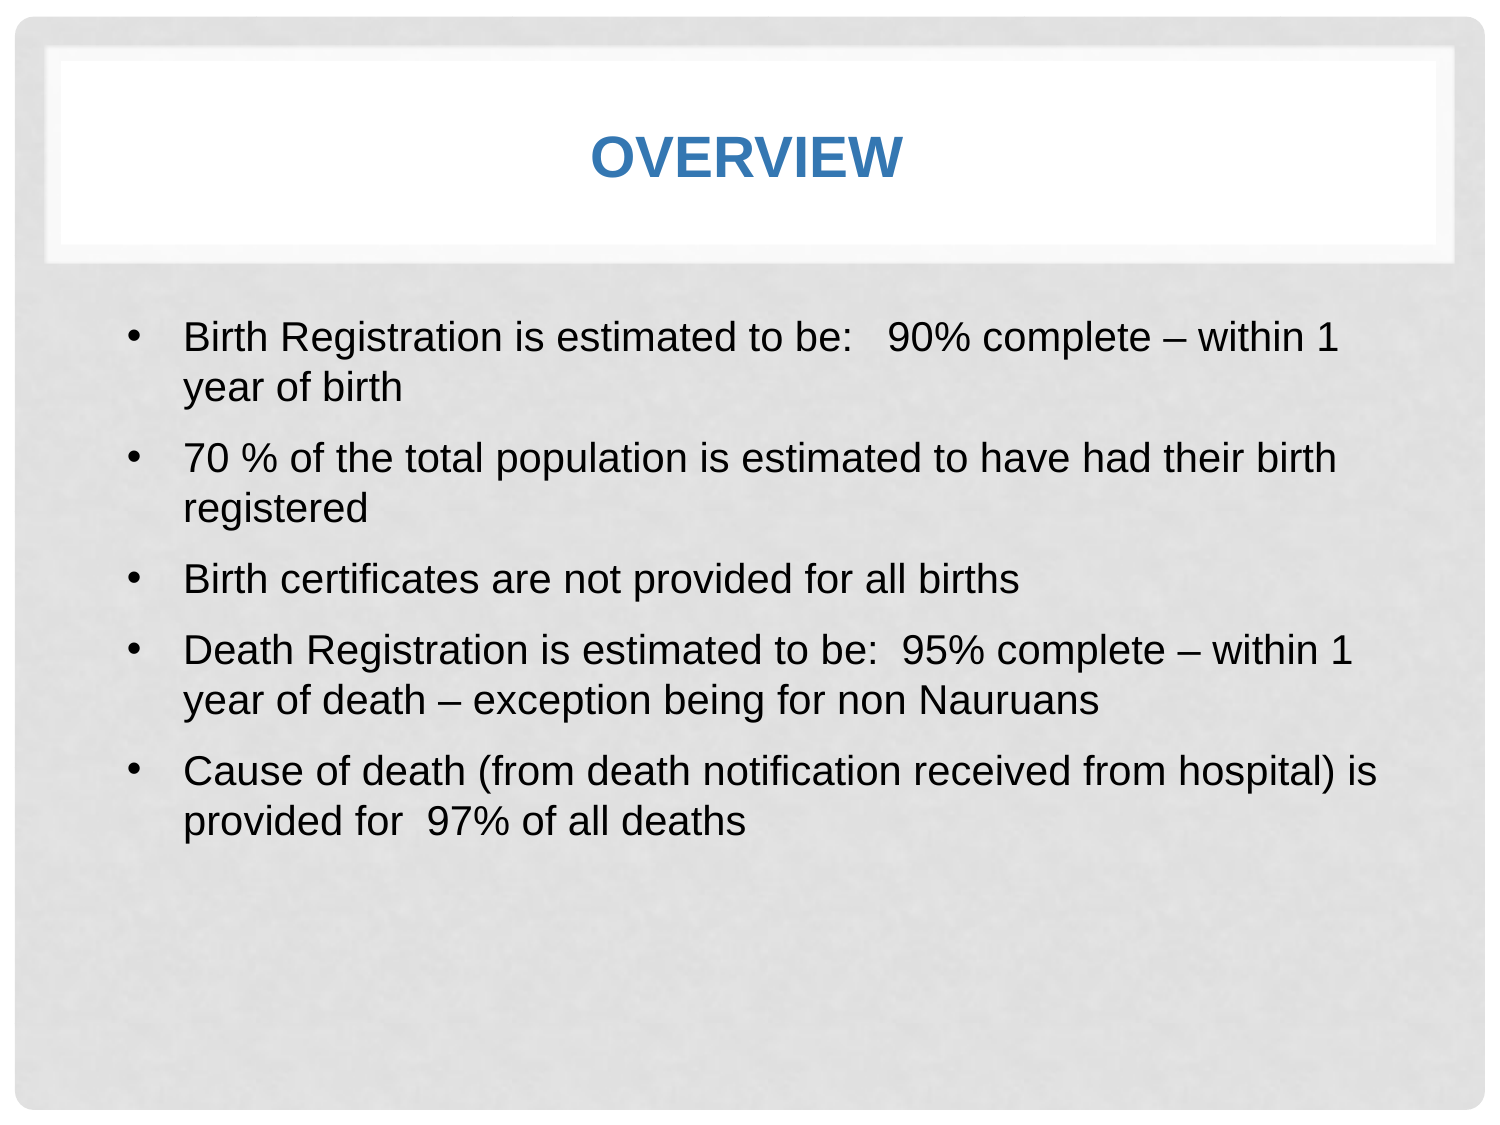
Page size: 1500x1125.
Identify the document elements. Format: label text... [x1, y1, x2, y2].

text_box Birth Registration is estimated to be: 90% complete – within 1 year of birth 70 % of the total population is estimated to have had their birth registered Birth certificates are not provided for all births Death Registration is estimated to be: 95% complete – within 1 year of death – exception being for non Nauruans Cause of death (from death notification received from hospital) is provided for 97% of all deaths [112, 302, 1447, 851]
title Overview [69, 100, 1425, 209]
